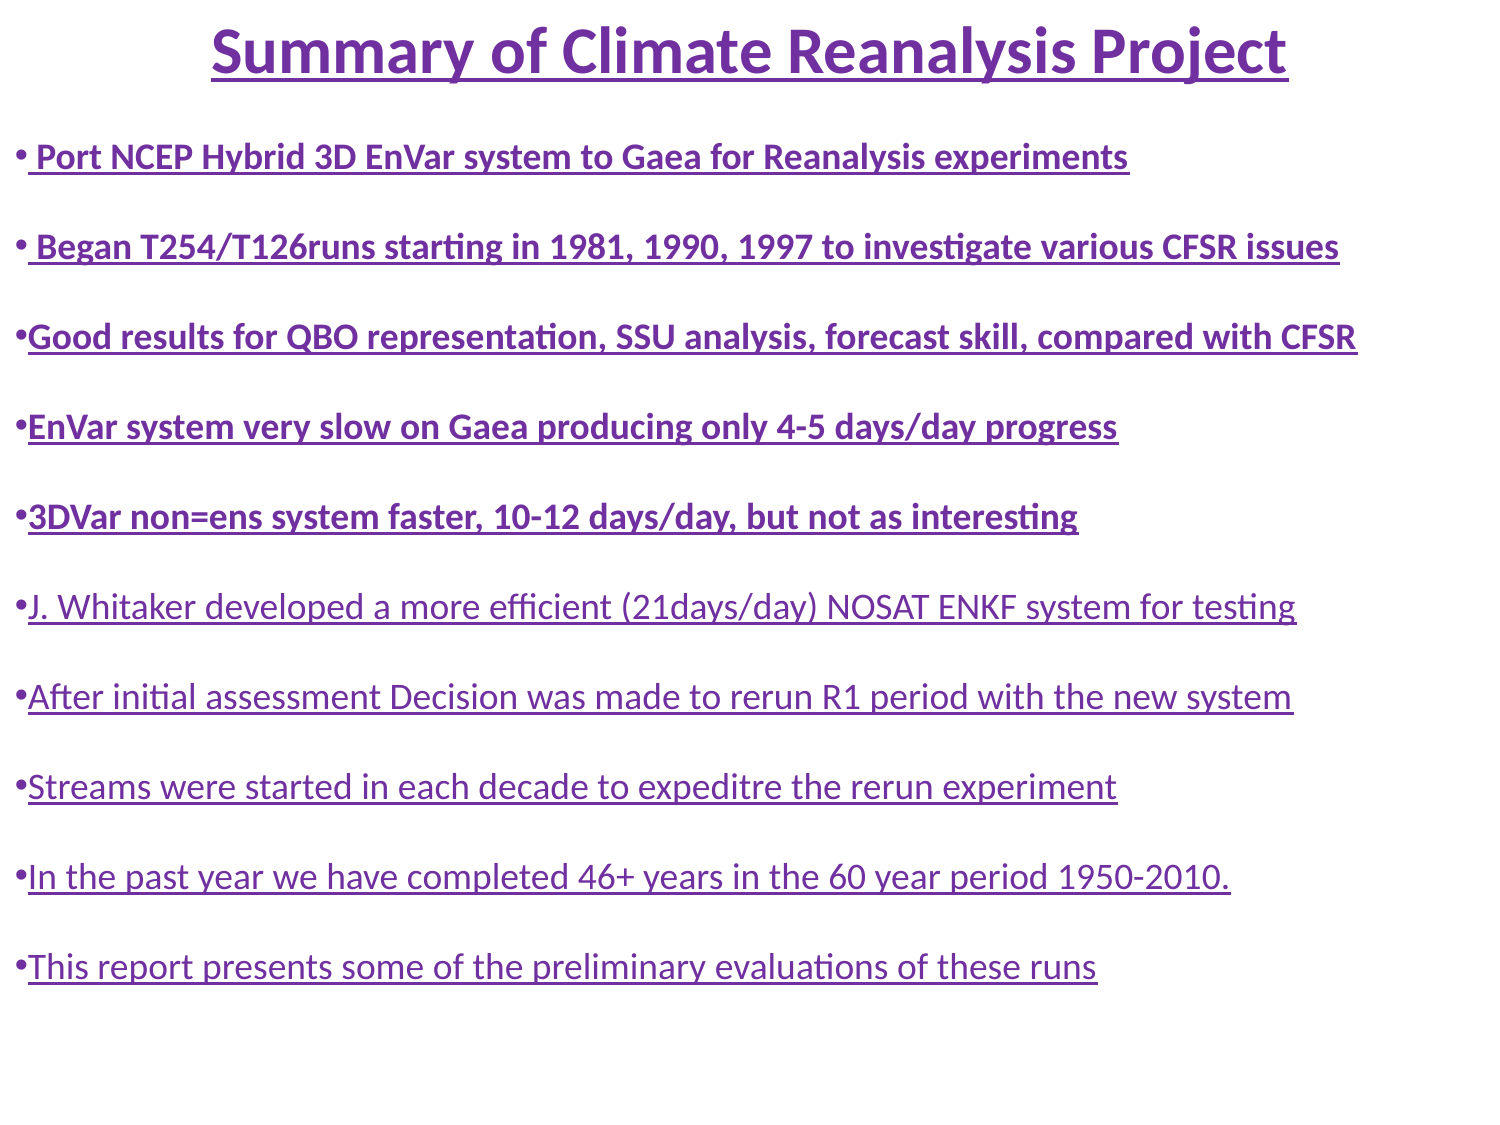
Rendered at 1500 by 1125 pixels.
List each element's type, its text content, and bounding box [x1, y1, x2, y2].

text_box Summary of Climate Reanalysis Project Port NCEP Hybrid 3D EnVar system to Gaea for Reanalysis experiments Began T254/T126runs starting in 1981, 1990, 1997 to investigate various CFSR issues Good results for QBO representation, SSU analysis, forecast skill, compared with CFSR EnVar system very slow on Gaea producing only 4-5 days/day progress 3DVar non=ens system faster, 10-12 days/day, but not as interesting J. Whitaker developed a more efficient (21days/day) NOSAT ENKF system for testing After initial assessment Decision was made to rerun R1 period with the new system Streams were started in each decade to expeditre the rerun experiment In the past year we have completed 46+ years in the 60 year period 1950-2010. This report presents some of the preliminary evaluations of these runs [0, 0, 1500, 995]
